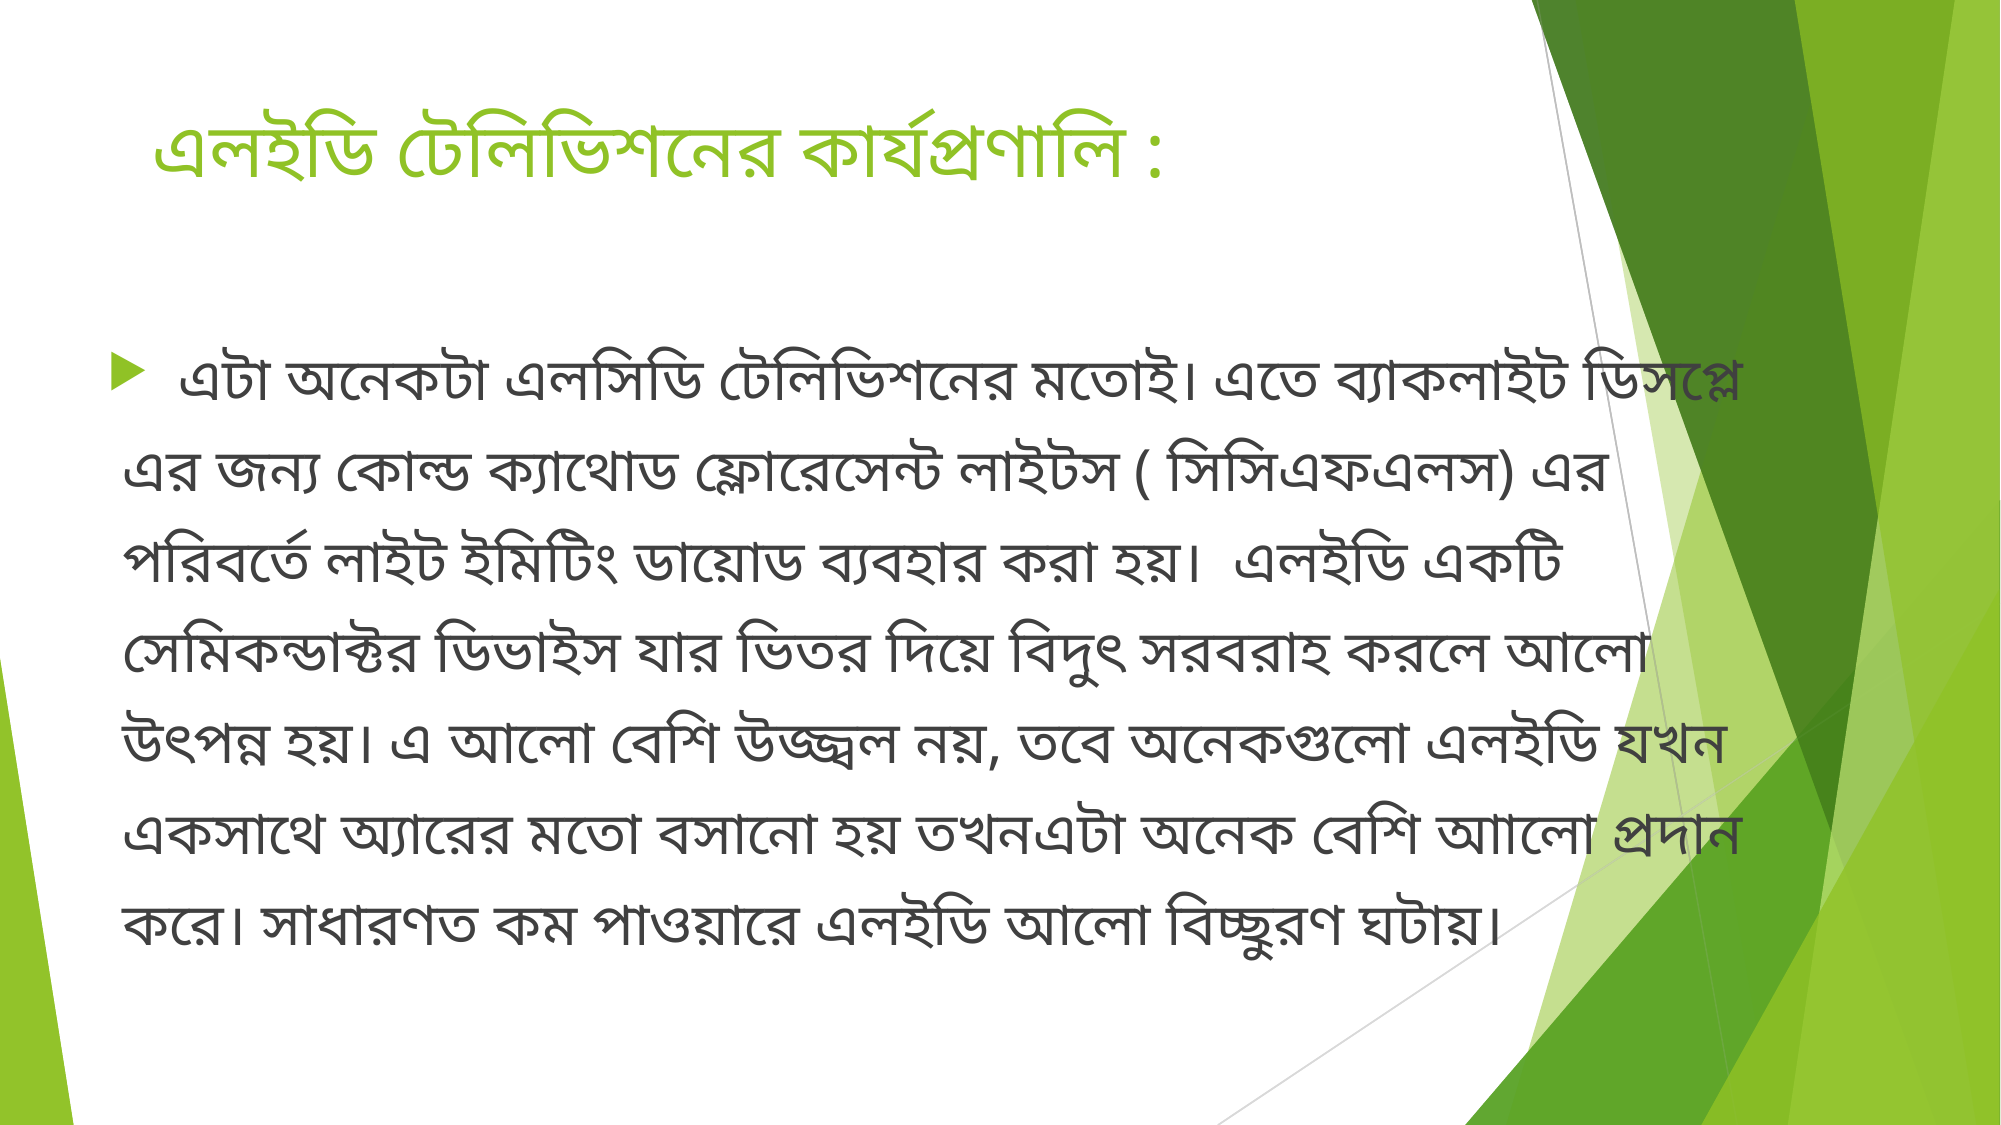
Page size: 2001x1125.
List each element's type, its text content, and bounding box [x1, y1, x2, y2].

title এলইডি টেলিভিশনের কার্যপ্রণালি : [137, 95, 1863, 334]
list এটা অনেকটা এলসিডি টেলিভিশনের মতোই। এতে ব্যাকলাইট ডিসপ্লে এর জন্য কোল্ড ক্যাথোড ফ্লোরেসেন্ট লাইটস ( সিসিএফএলস) এর পরিবর্তে লাইট ইমিটিং ডায়োড ব্যবহার করা হয়। এলইডি একটি সেমিকন্ডাক্টর ডিভাইস যার ভিতর দিয়ে বিদুৎ সরবরাহ করলে আলো উৎপন্ন হয়। এ আলো বেশি উজ্জ্বল নয়, তবে অনেকগুলো এলইডি যখন একসাথে অ্যারের মতো বসানো হয় তখনএটা অনেক বেশি আালো প্রদান করে। সাধারণত কম পাওয়ারে এলইডি আলো বিচ্ছুরণ ঘটায়। [92, 334, 1905, 881]
